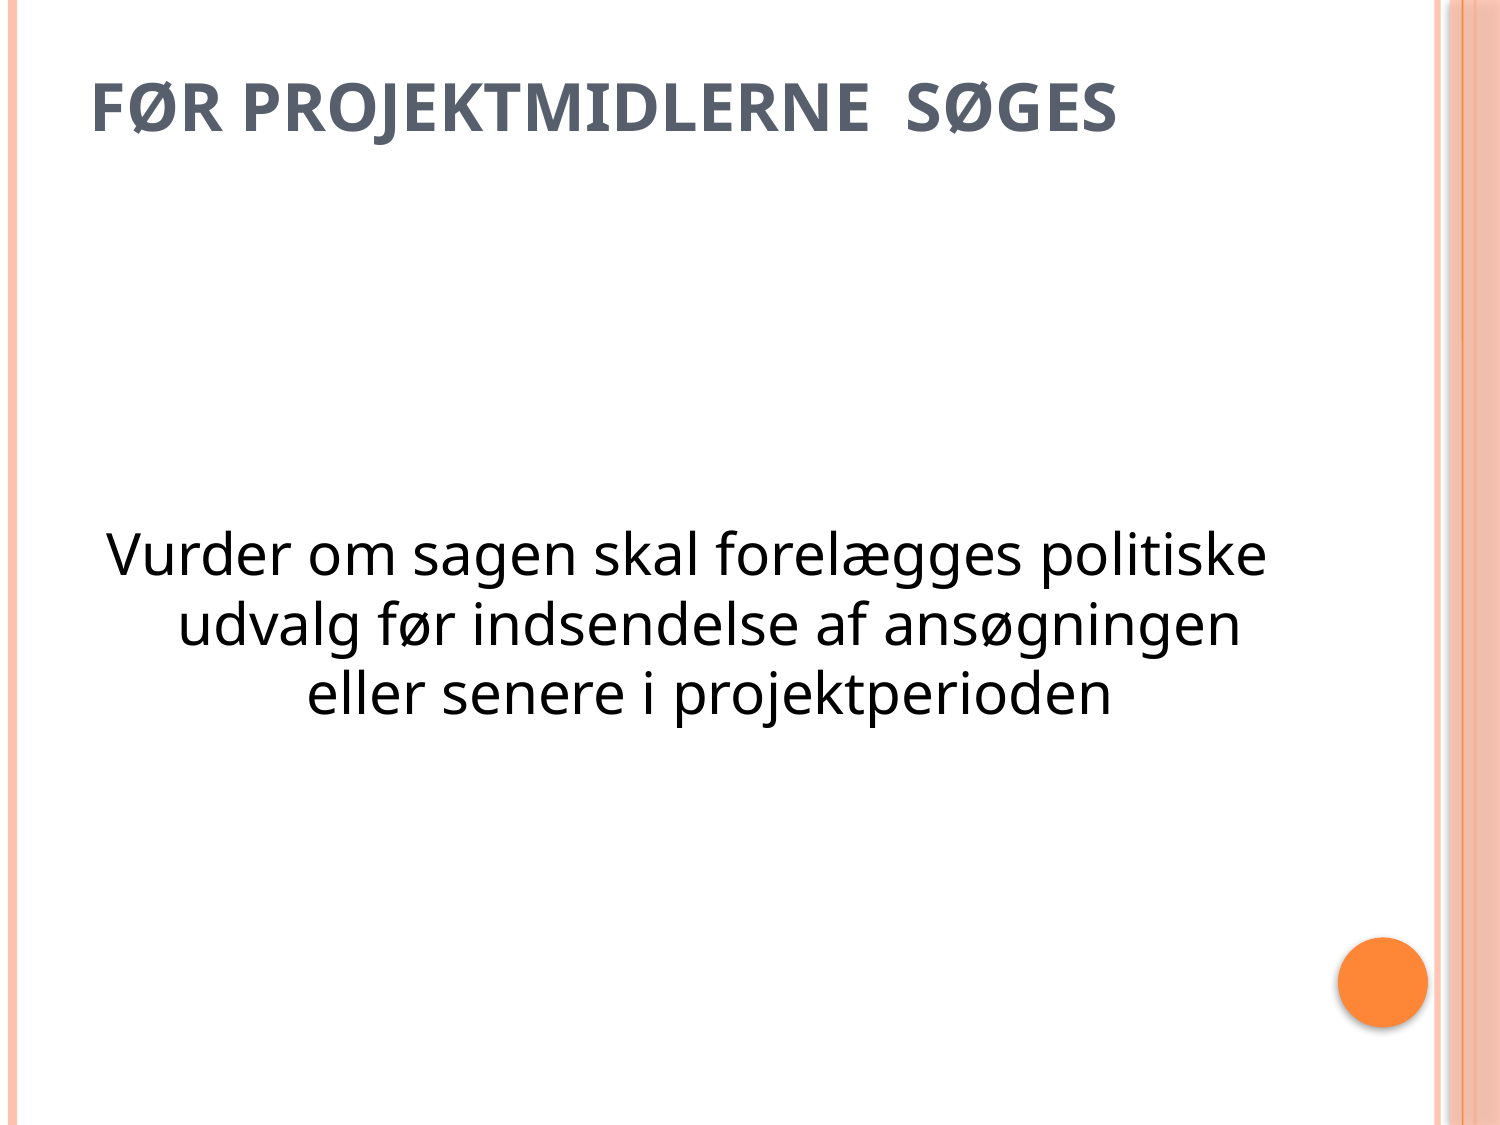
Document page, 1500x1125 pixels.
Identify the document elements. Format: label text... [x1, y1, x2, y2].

list Vurder om sagen skal forelægges politiske udvalg før indsendelse af ansøgningen eller senere i projektperioden [75, 262, 1300, 1062]
title Før projektmidlerne søges [75, 45, 1300, 233]
